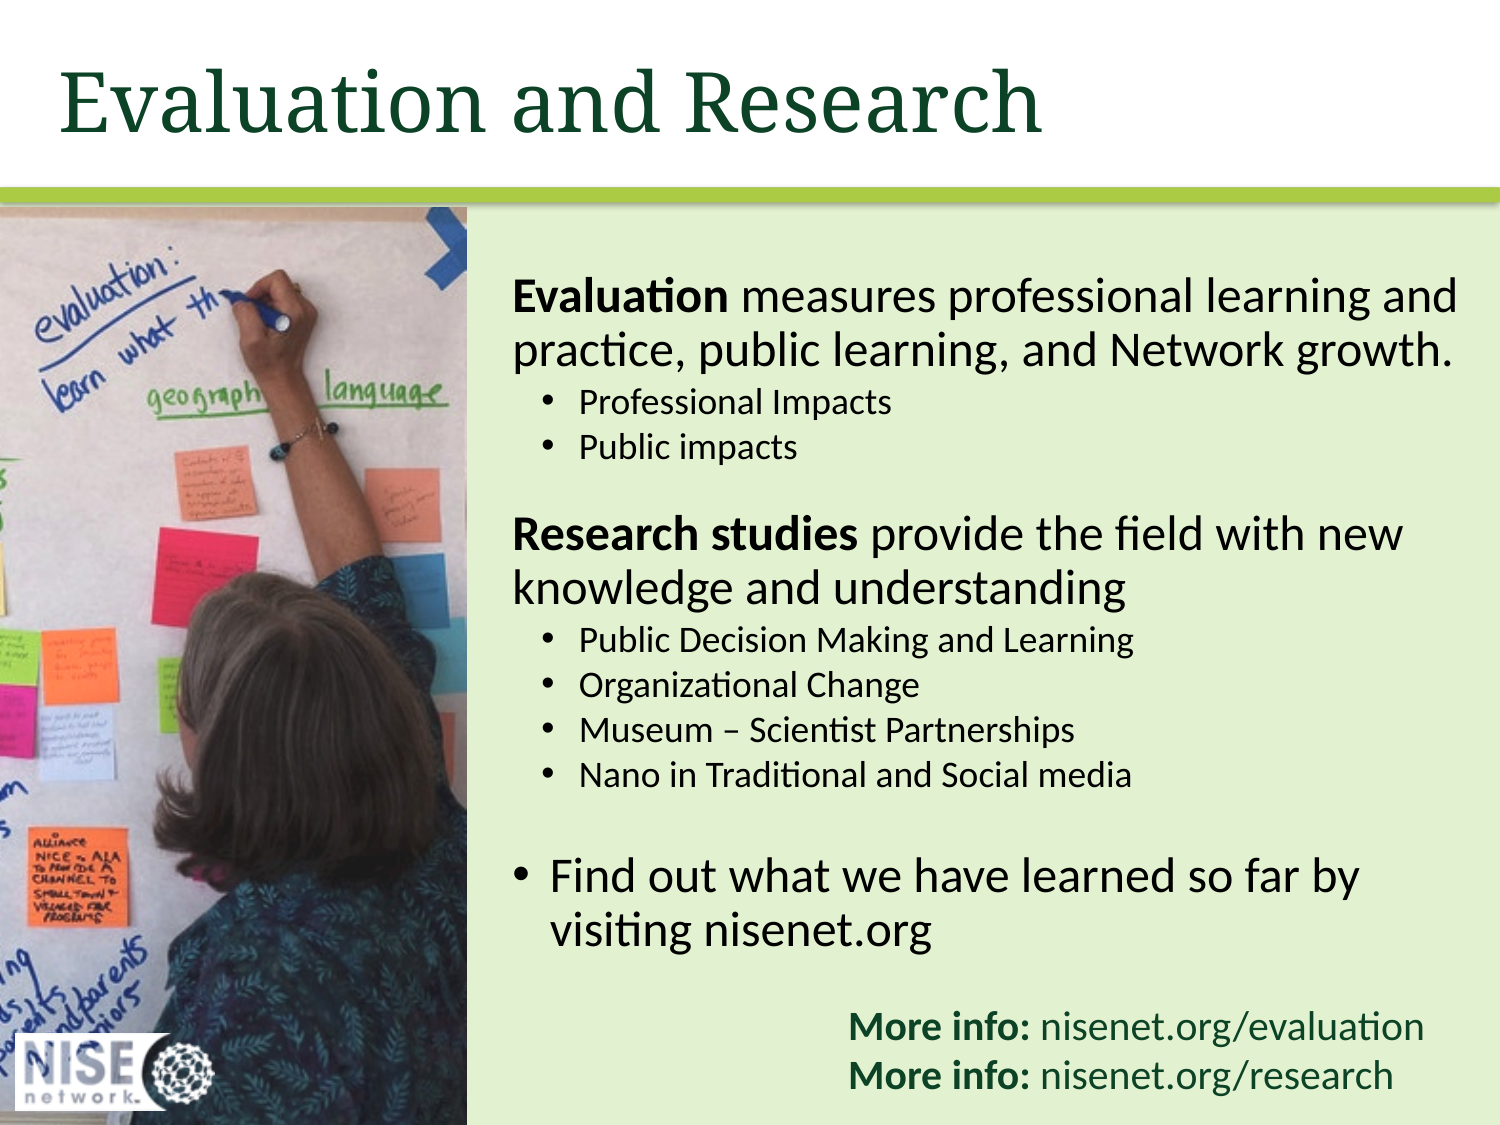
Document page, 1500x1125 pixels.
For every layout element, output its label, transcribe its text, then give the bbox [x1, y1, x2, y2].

text_box More info: nisenet.org/evaluation More info: nisenet.org/research [833, 990, 1500, 1125]
text_box Evaluation measures professional learning and practice, public learning, and Network growth. Professional Impacts Public impacts Research studies provide the field with new knowledge and understanding Public Decision Making and Learning Organizational Change Museum – Scientist Partnerships Nano in Traditional and Social media Find out what we have learned so far by visiting nisenet.org [497, 261, 1490, 1085]
text_box [0, 187, 1500, 203]
picture [0, 207, 468, 1125]
title Evaluation and Research [43, 45, 1500, 167]
text_box [0, 0, 1500, 186]
